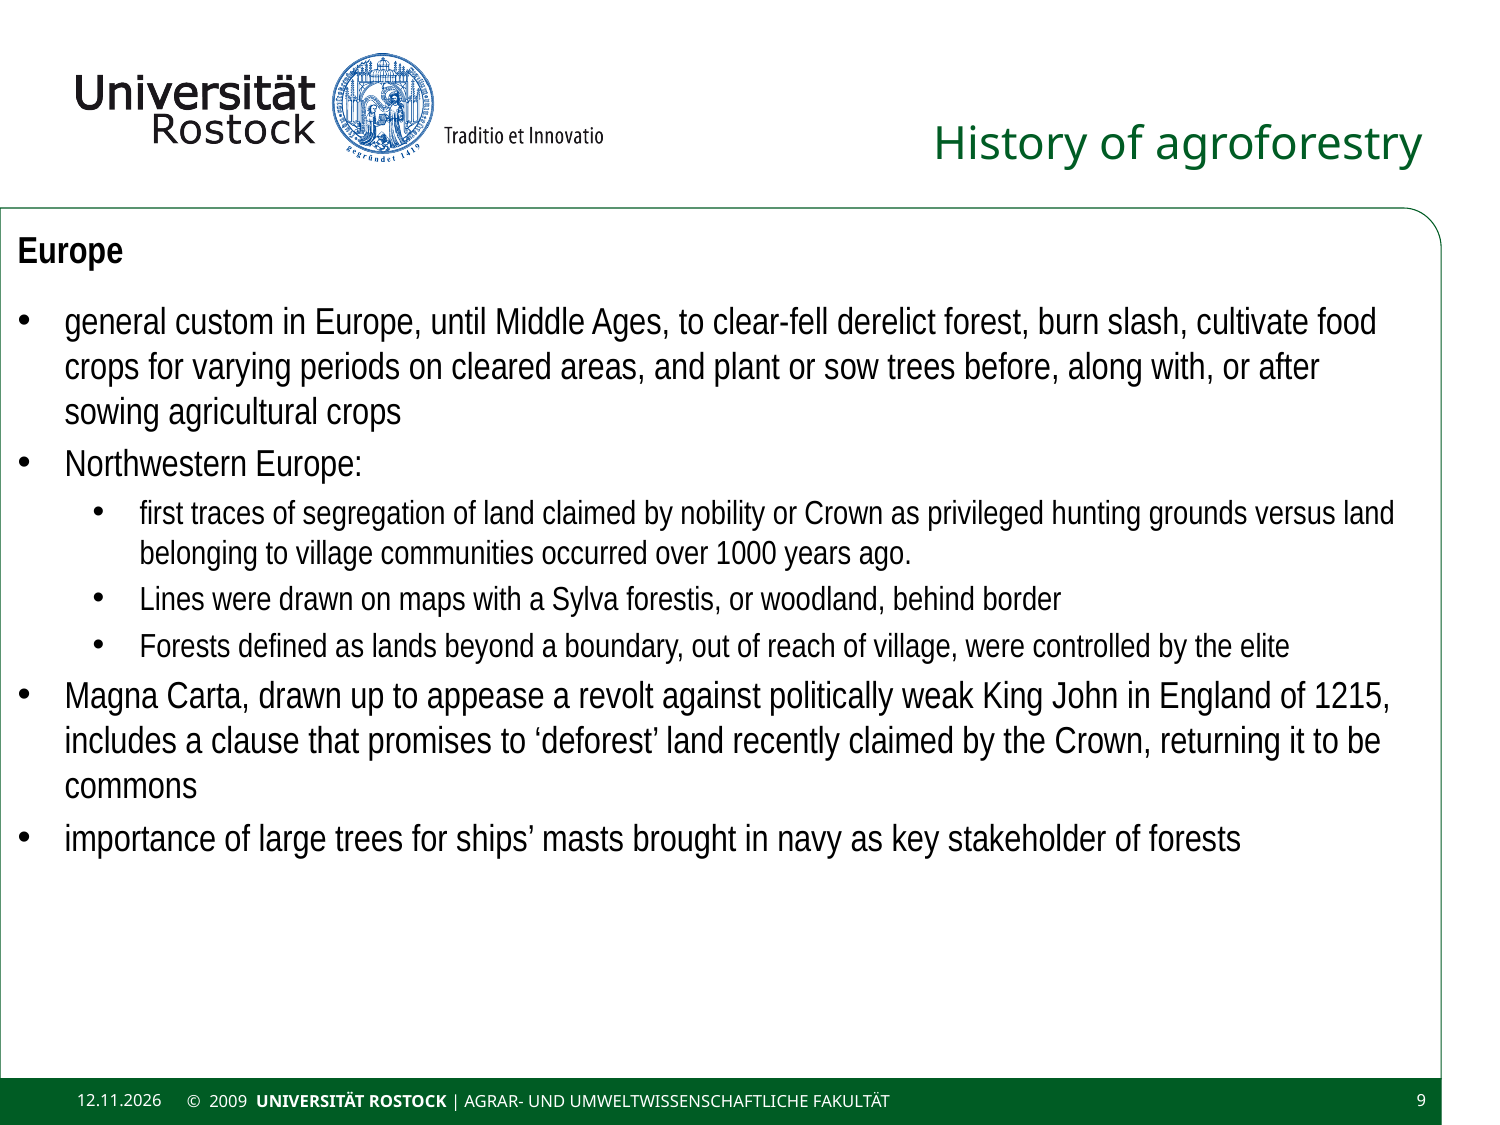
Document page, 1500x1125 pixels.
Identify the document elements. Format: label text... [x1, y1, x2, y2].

slide_number 9 [1367, 1077, 1442, 1125]
list Europe [17, 225, 1424, 286]
footer © 2009 UNIVERSITÄT ROSTOCK | Agrar- und Umweltwissenschaftliche Fakultät [186, 1077, 1367, 1125]
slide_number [76, 1077, 186, 1125]
title History of agroforestry [672, 113, 1424, 178]
list general custom in Europe, until Middle Ages, to clear-fell derelict forest, burn slash, cultivate food crops for varying periods on cleared areas, and plant or sow trees before, along with, or after sowing agricultural crops Northwestern Europe: first traces of segregation of land claimed by nobility or Crown as privileged hunting grounds versus land belonging to village communities occurred over 1000 years ago. Lines were drawn on maps with a Sylva forestis, or woodland, behind border Forests defined as lands beyond a boundary, out of reach of village, were controlled by the elite Magna Carta, drawn up to appease a revolt against politically weak King John in England of 1215, includes a clause that promises to ‘deforest’ land recently claimed by the Crown, returning it to be commons importance of large trees for ships’ masts brought in navy as key stakeholder of forests [17, 296, 1424, 1065]
picture [76, 53, 603, 162]
